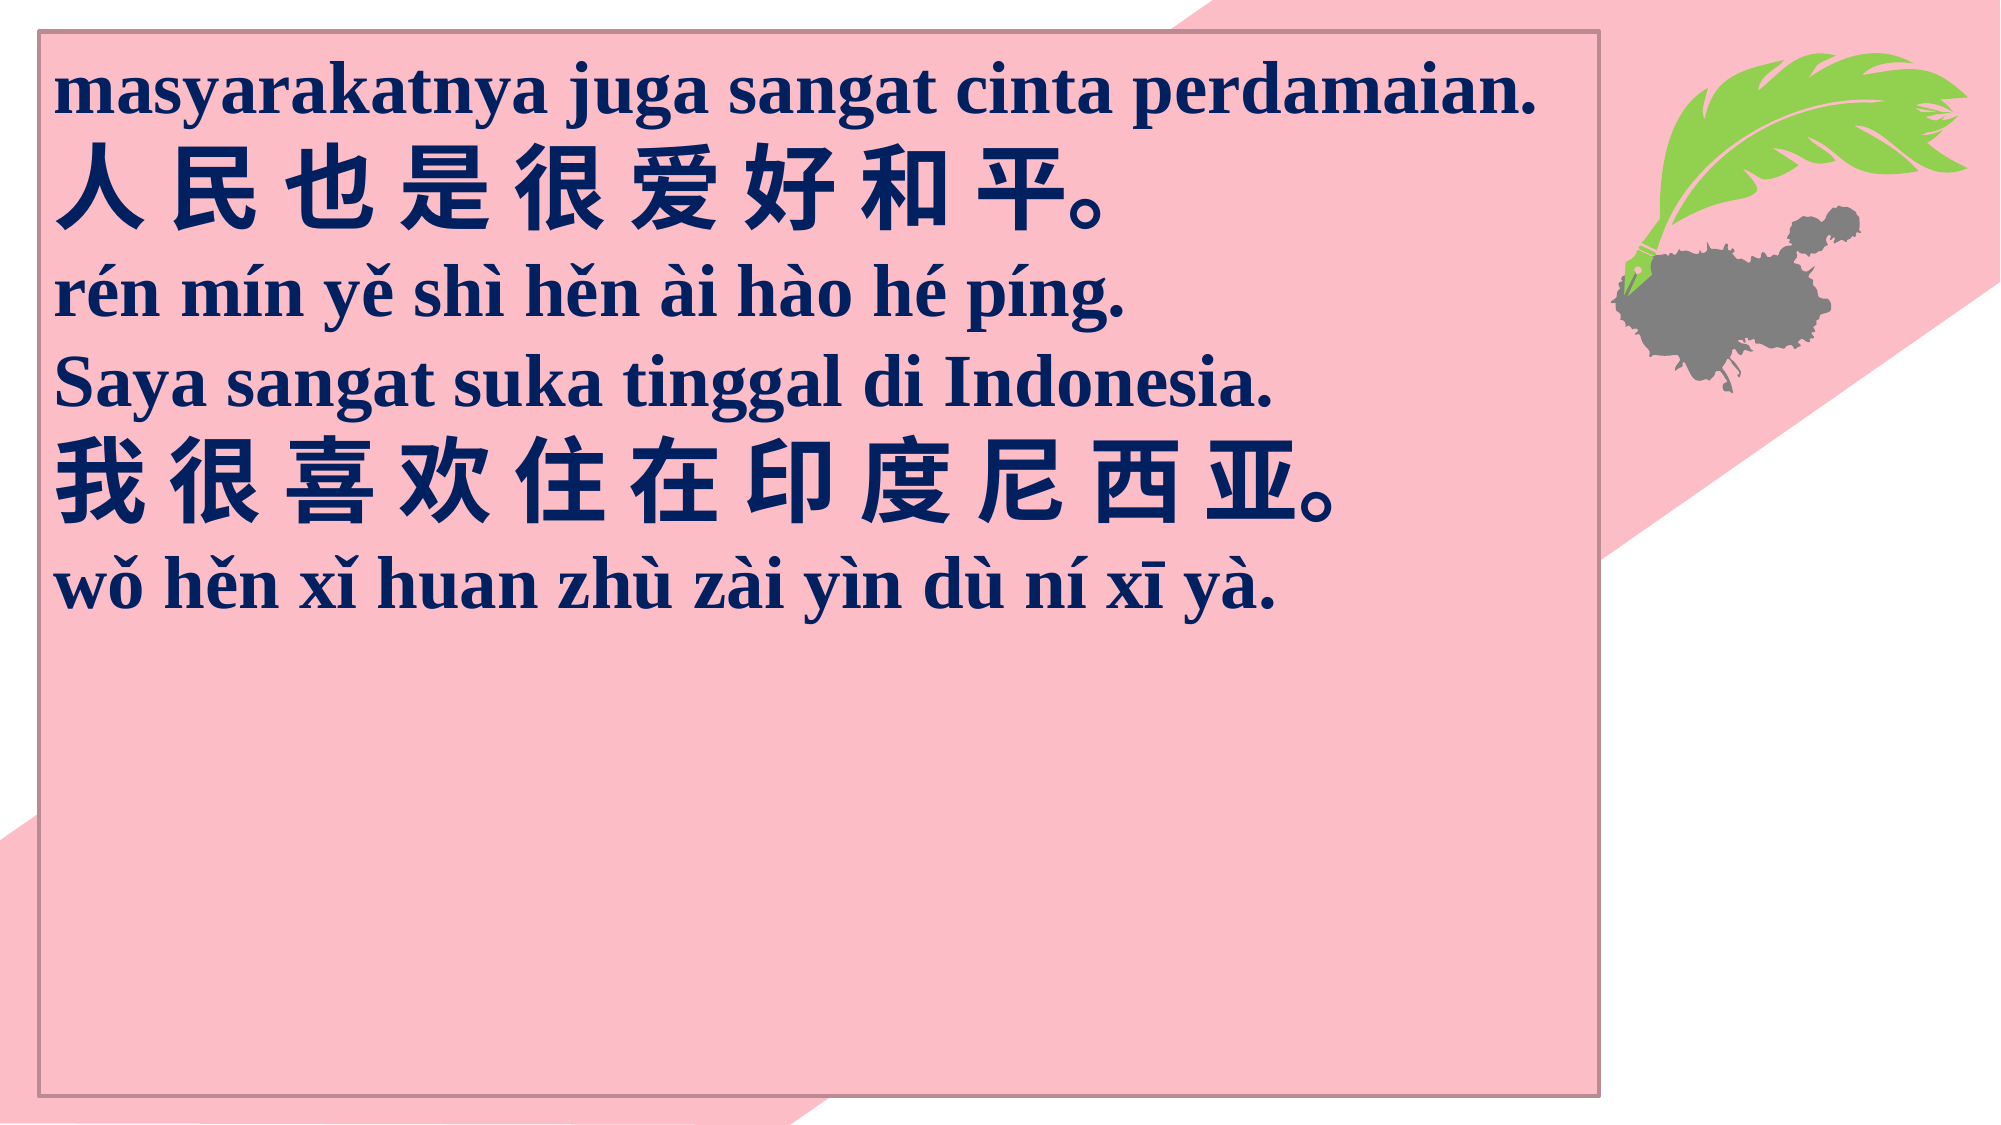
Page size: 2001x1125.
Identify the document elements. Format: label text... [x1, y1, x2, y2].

text_box masyarakatnya juga sangat cinta perdamaian. 人 民 也 是 很 爱 好 和 平。 rén mín yě shì hěn ài hào hé píng. Saya sangat suka tinggal di Indonesia. 我 很 喜 欢 住 在 印 度 尼 西 亚。 wǒ hěn xǐ huan zhù zài yìn dù ní xī yà. [37, 29, 1601, 1098]
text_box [1629, 52, 1969, 434]
